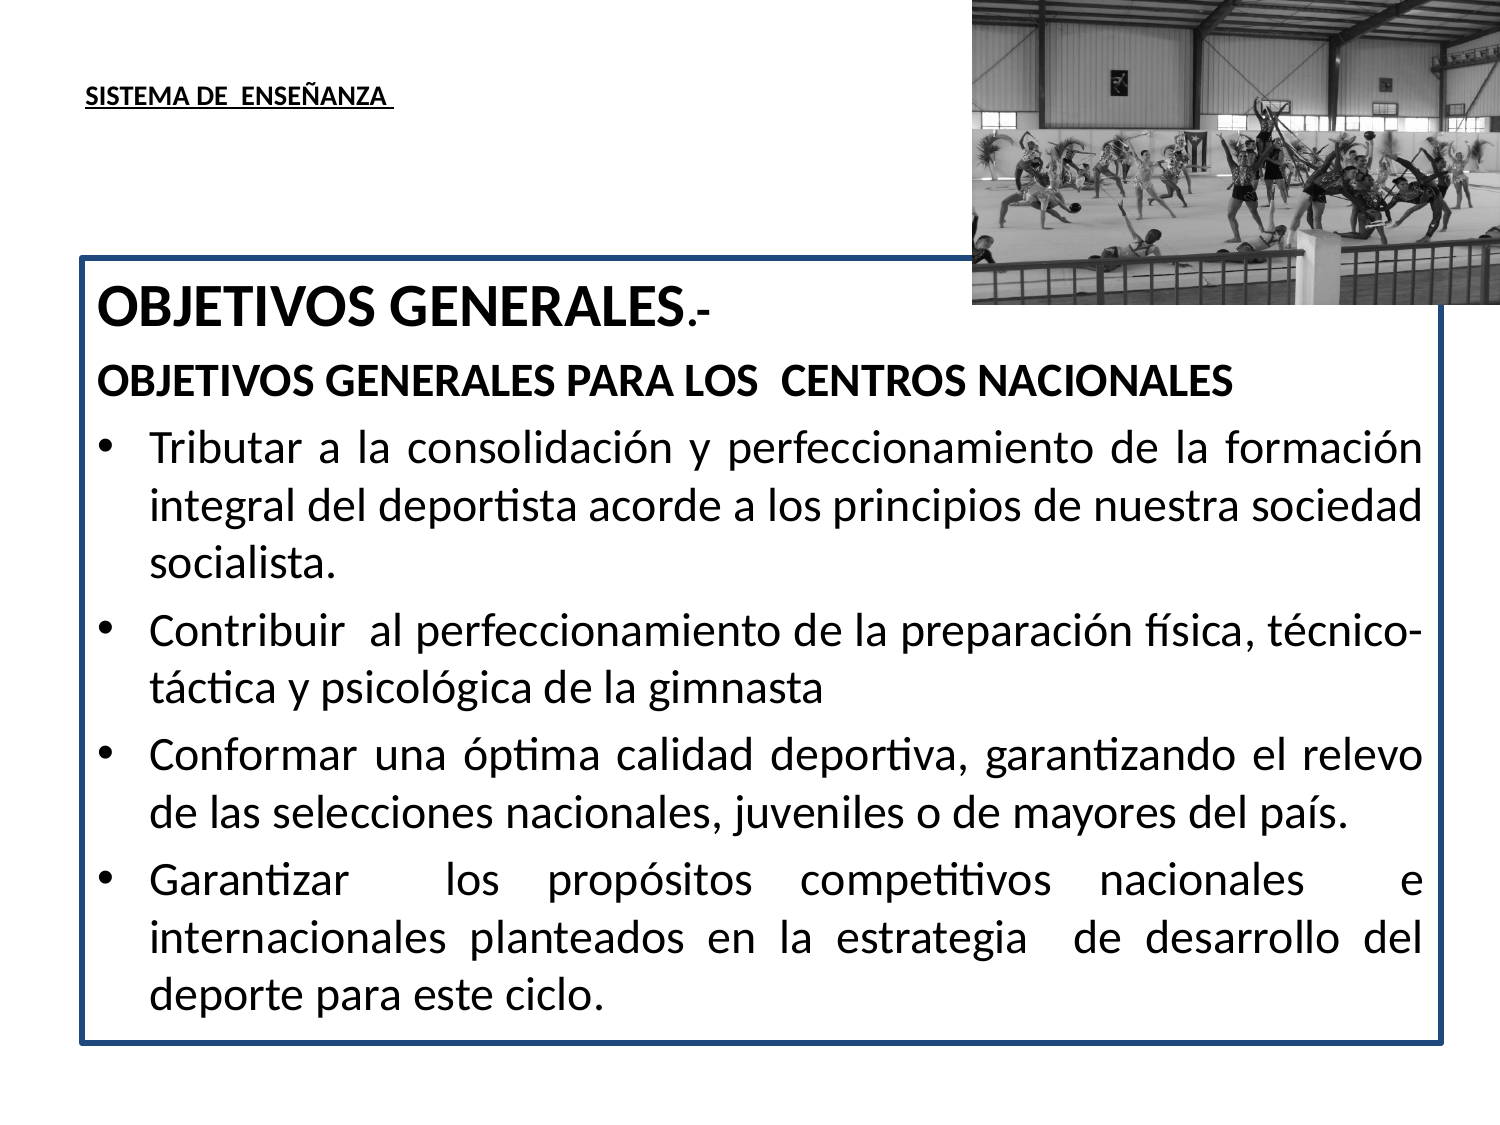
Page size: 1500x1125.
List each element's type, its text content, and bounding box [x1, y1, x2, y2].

picture [972, 0, 1500, 305]
list OBJETIVOS GENERALES.- OBJETIVOS GENERALES PARA LOS CENTROS NACIONALES Tributar a la consolidación y perfeccionamiento de la formación integral del deportista acorde a los principios de nuestra sociedad socialista. Contribuir al perfeccionamiento de la preparación física, técnico-táctica y psicológica de la gimnasta Conformar una óptima calidad deportiva, garantizando el relevo de las selecciones nacionales, juveniles o de mayores del país. Garantizar los propósitos competitivos nacionales e internacionales planteados en la estrategia de desarrollo del deporte para este ciclo. [82, 257, 1442, 1043]
title SISTEMA DE ENSEÑANZA [70, 0, 970, 188]
